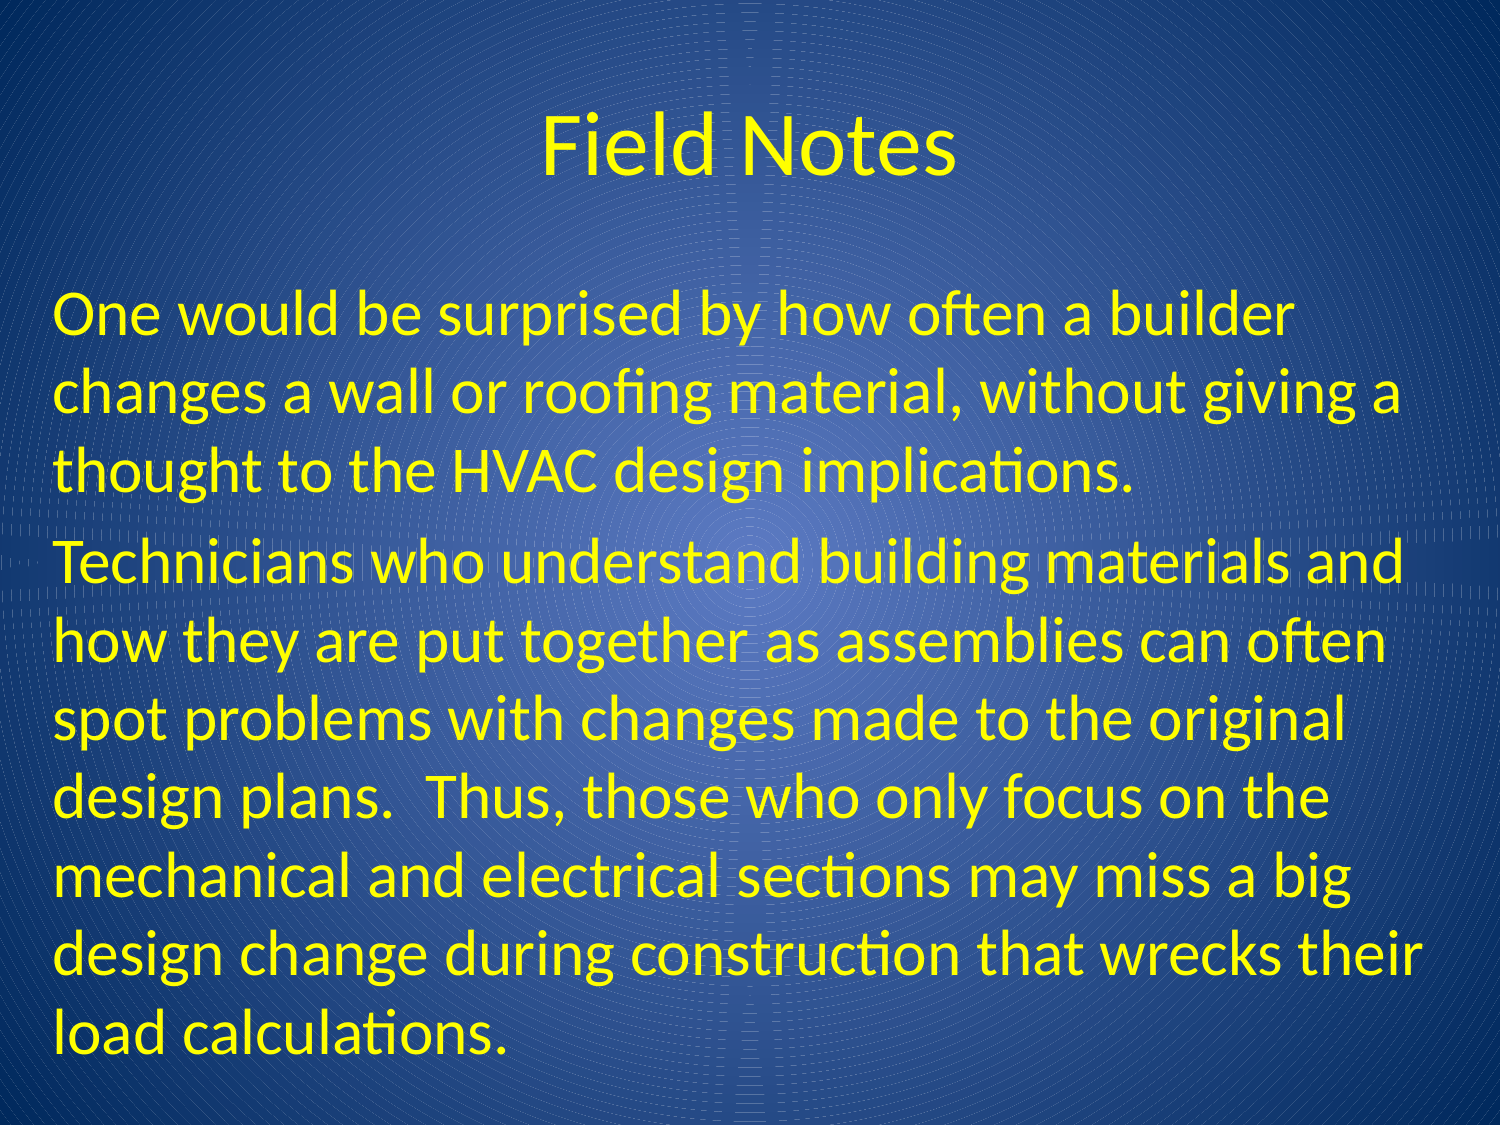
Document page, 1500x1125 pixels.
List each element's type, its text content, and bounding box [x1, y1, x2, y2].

title Field Notes [75, 45, 1425, 233]
list One would be surprised by how often a builder changes a wall or roofing material, without giving a thought to the HVAC design implications. Technicians who understand building materials and how they are put together as assemblies can often spot problems with changes made to the original design plans. Thus, those who only focus on the mechanical and electrical sections may miss a big design change during construction that wrecks their load calculations. [37, 262, 1475, 1075]
